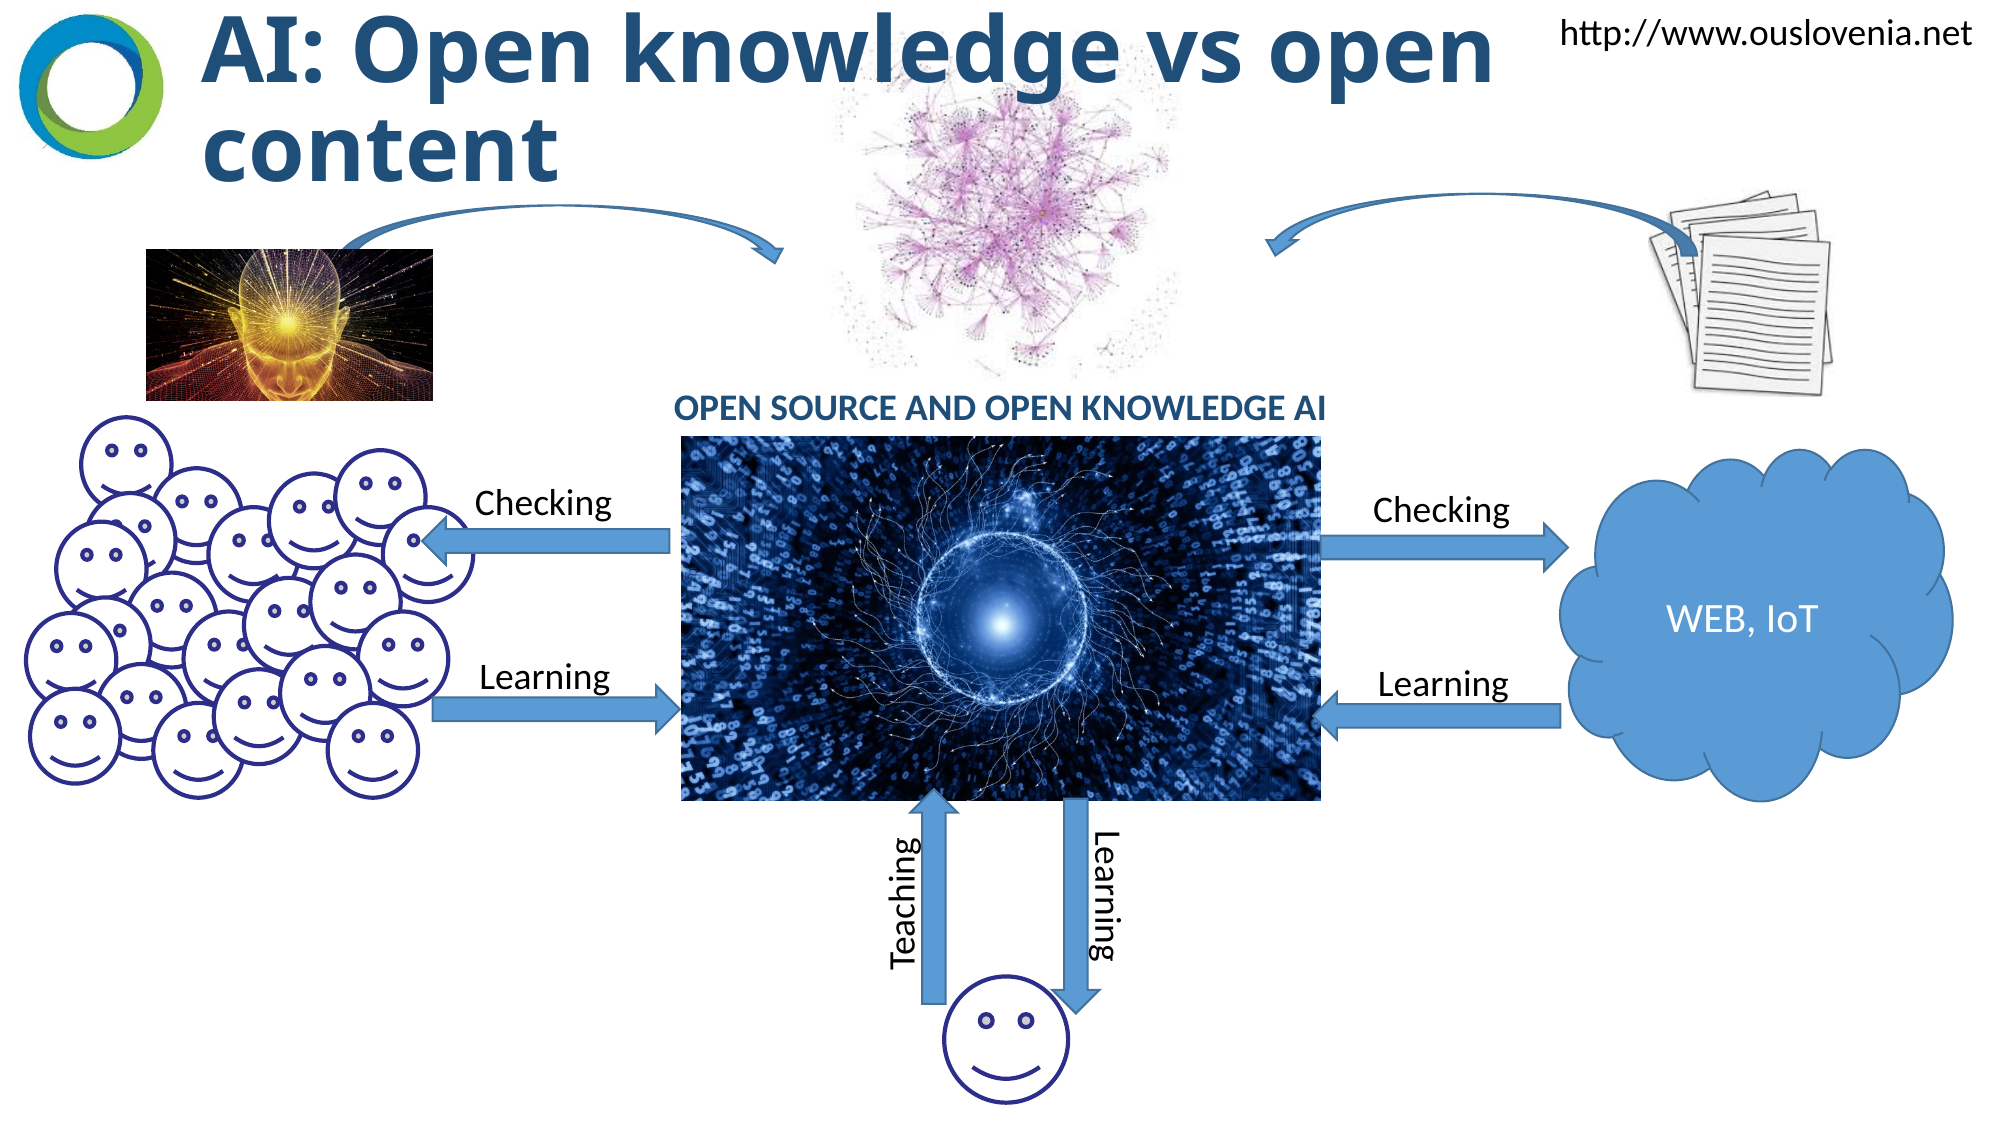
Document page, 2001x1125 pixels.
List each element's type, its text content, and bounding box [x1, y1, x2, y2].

text_box OPEN SOURCE AND OPEN KNOWLEDGE AI [659, 401, 1343, 436]
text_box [1313, 448, 1953, 801]
picture [0, 8, 186, 164]
title AI: Open knowledge vs open content [186, 0, 1863, 211]
picture [681, 436, 1321, 801]
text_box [869, 789, 1141, 1103]
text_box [26, 417, 680, 798]
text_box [146, 30, 1834, 401]
